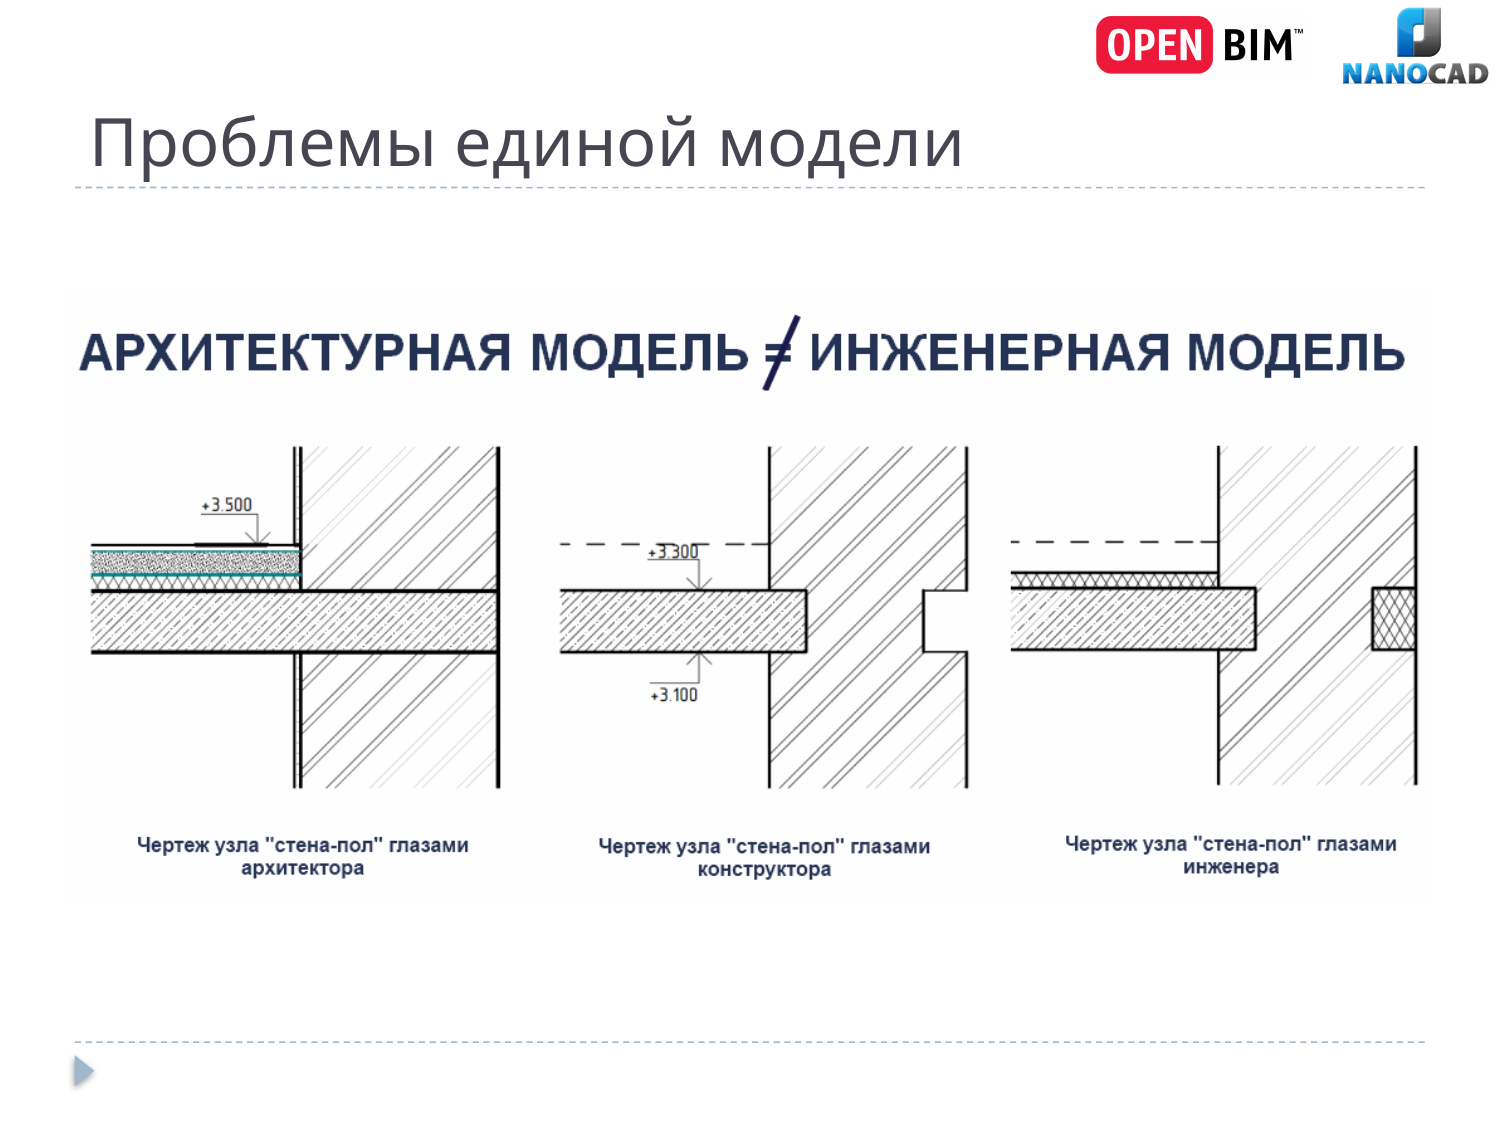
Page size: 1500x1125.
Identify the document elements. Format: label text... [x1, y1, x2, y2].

picture [1092, 13, 1306, 78]
picture [1332, 6, 1493, 84]
picture [64, 290, 1426, 906]
title Проблемы единой модели [75, 24, 1425, 188]
